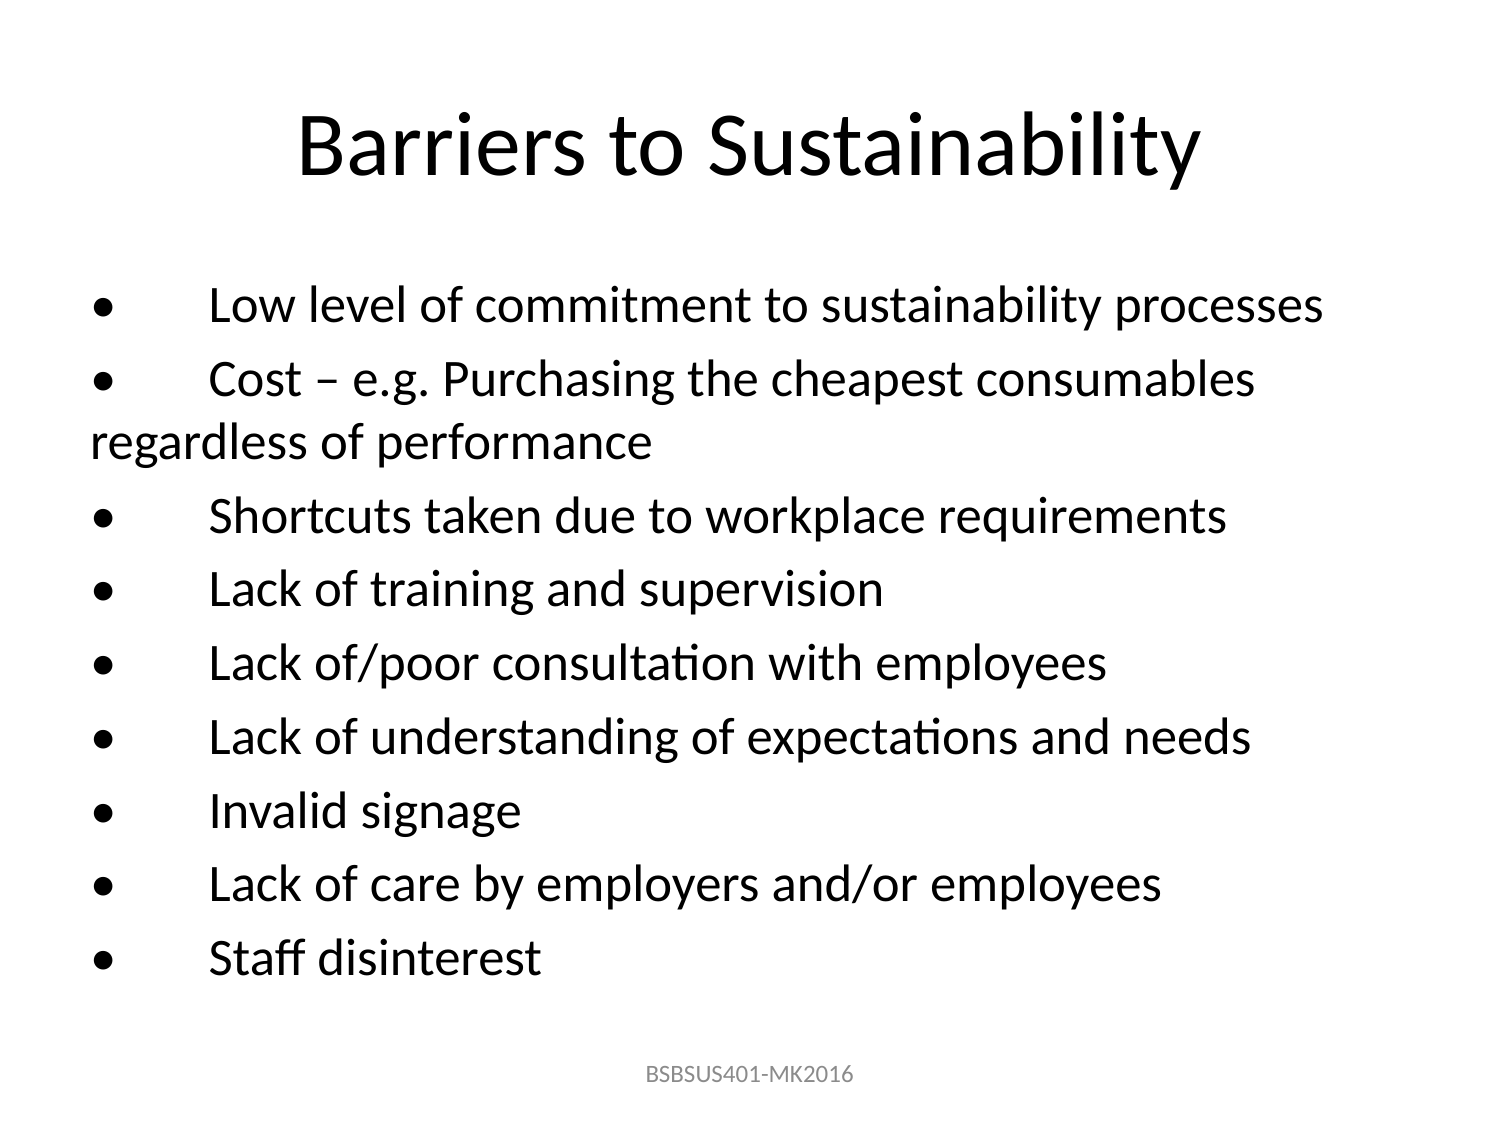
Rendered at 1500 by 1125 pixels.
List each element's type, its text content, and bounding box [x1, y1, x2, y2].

title Barriers to Sustainability [75, 45, 1425, 233]
list • Low level of commitment to sustainability processes • Cost – e.g. Purchasing the cheapest consumables regardless of performance • Shortcuts taken due to workplace requirements • Lack of training and supervision • Lack of/poor consultation with employees • Lack of understanding of expectations and needs • Invalid signage • Lack of care by employers and/or employees • Staff disinterest [75, 262, 1425, 1005]
footer BSBSUS401-MK2016 [512, 1042, 988, 1103]
